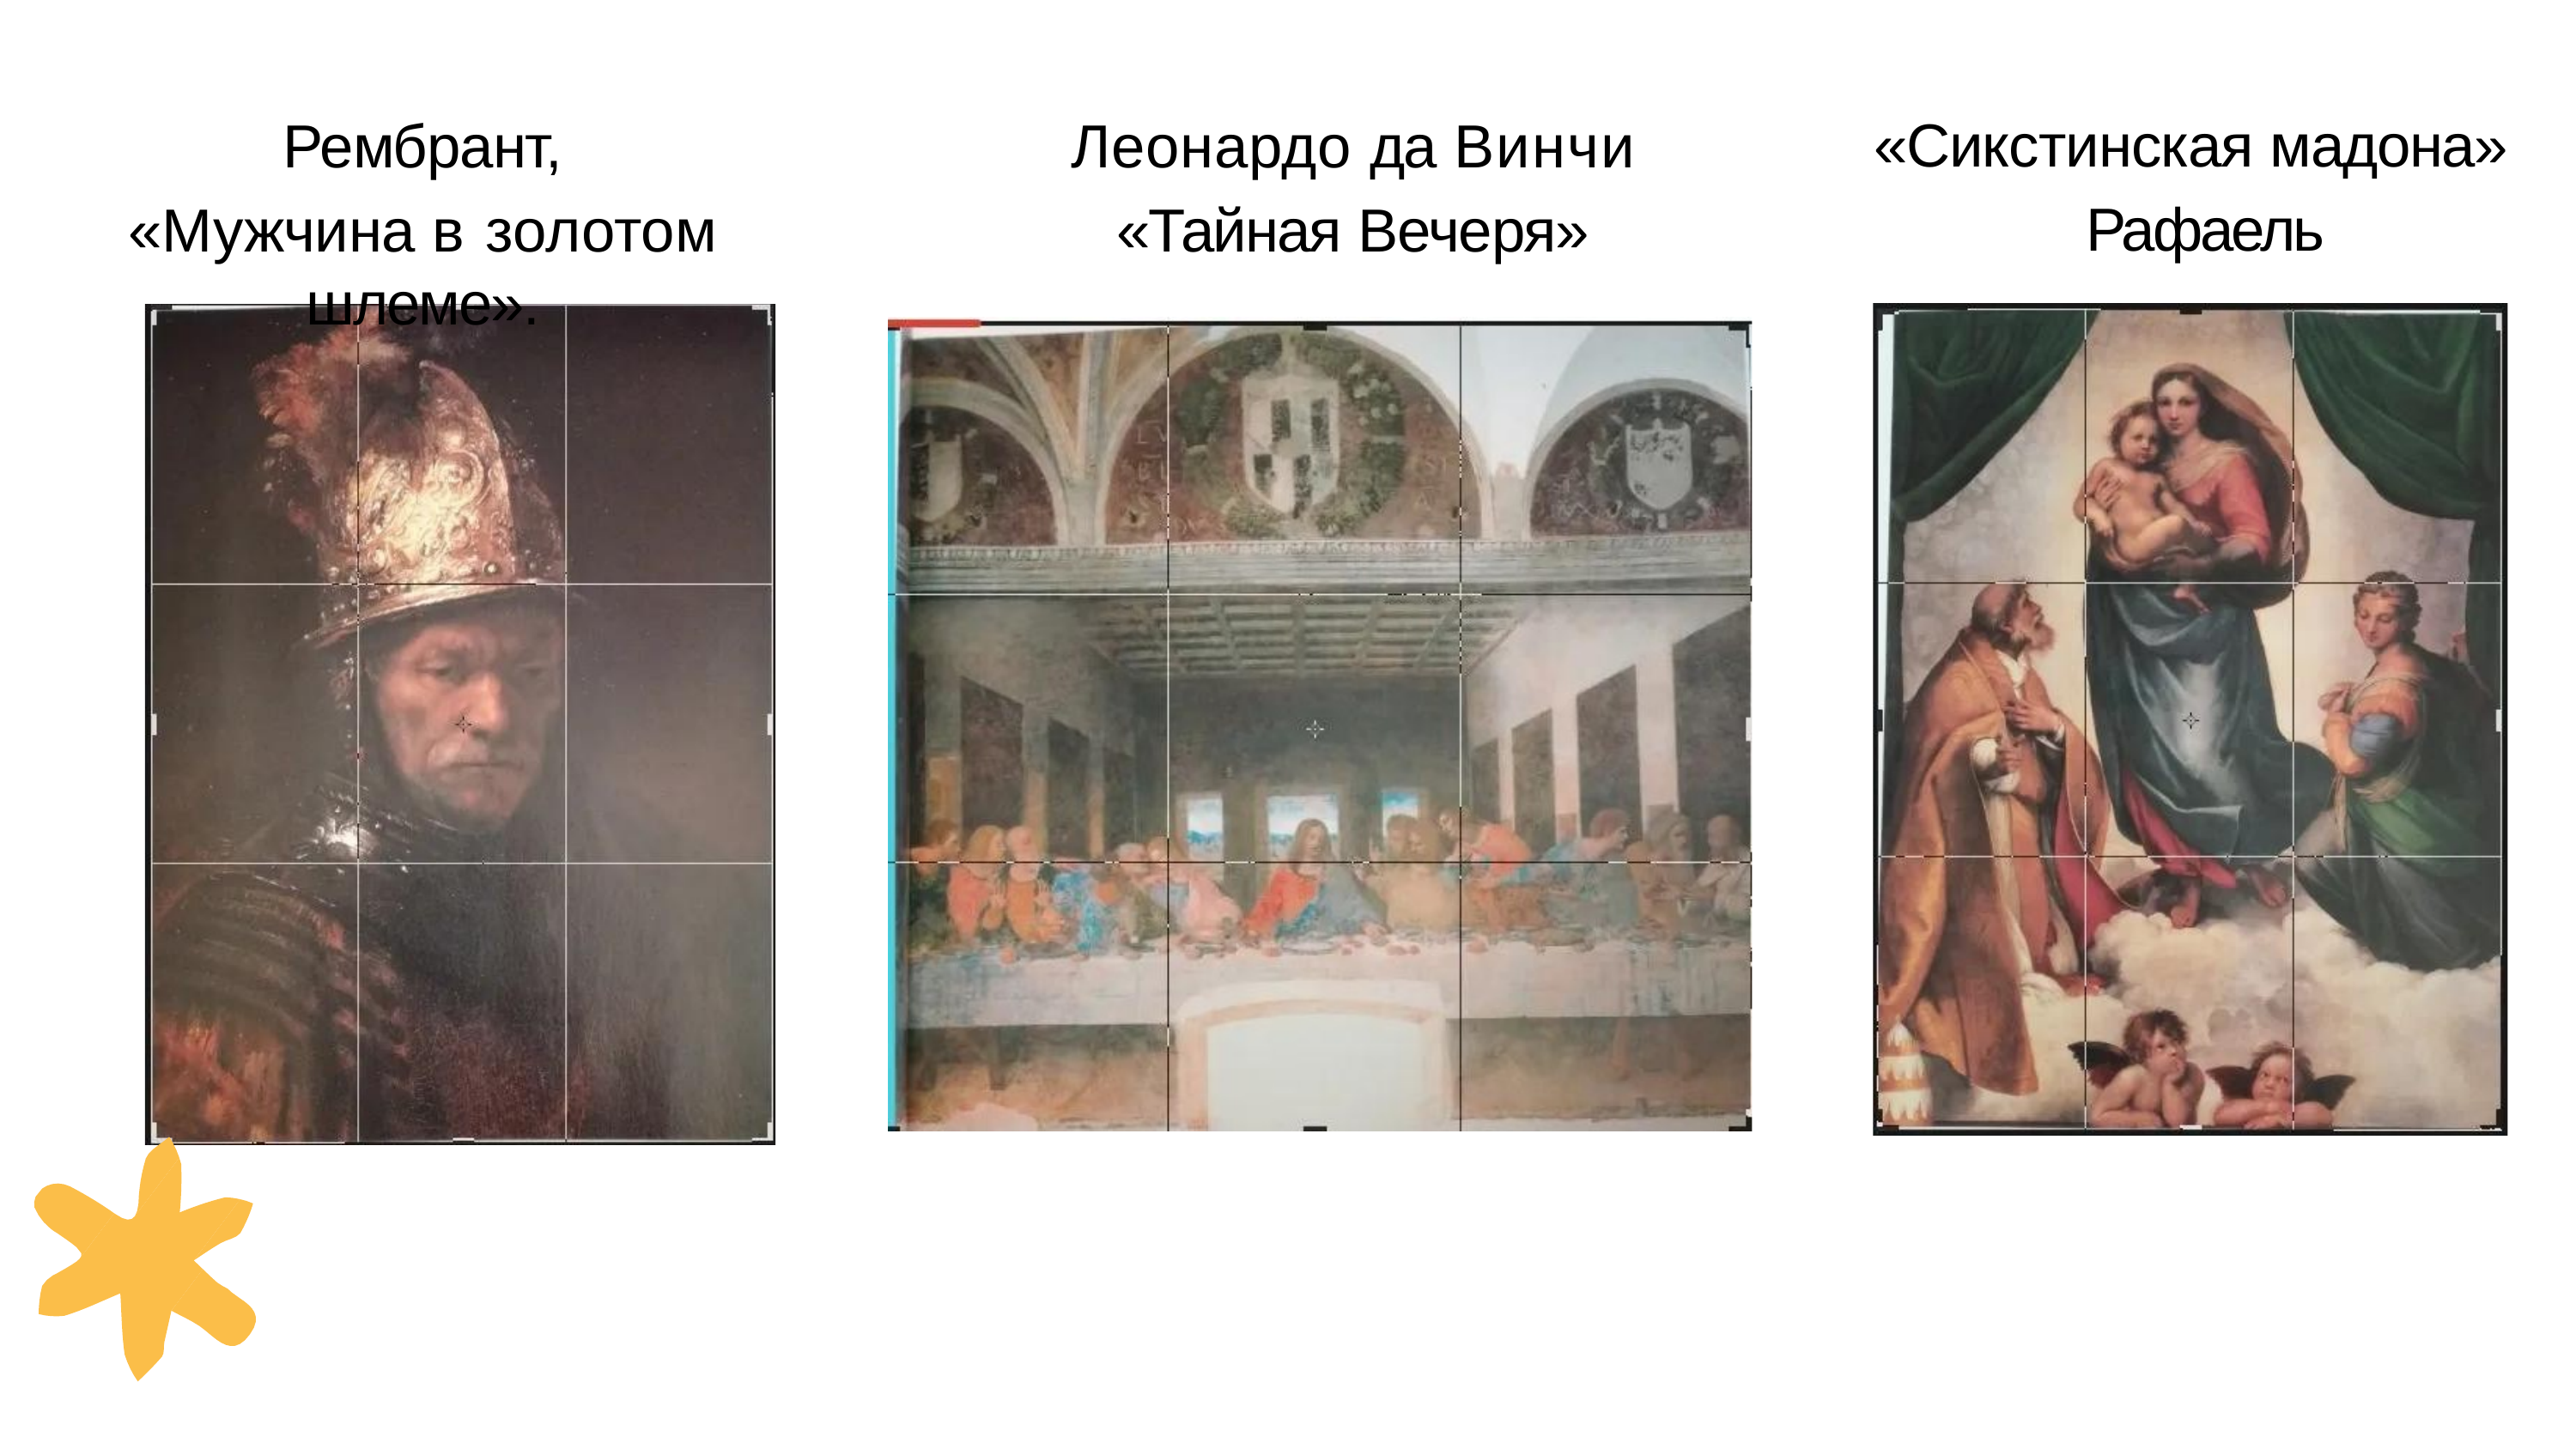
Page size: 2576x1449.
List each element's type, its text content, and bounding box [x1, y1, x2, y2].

text_box [888, 317, 1753, 1131]
title «Сикстинская мадона» Рафаель [1872, 94, 2509, 337]
text_box [1873, 337, 2508, 1136]
text_box Рембрант, «Мужчина в золотом шлеме». [16, 94, 860, 337]
text_box [144, 337, 776, 1145]
text_box Леонардо да Винчи «Тайная Вечеря» [1068, 94, 1638, 264]
text_box [33, 1137, 256, 1382]
